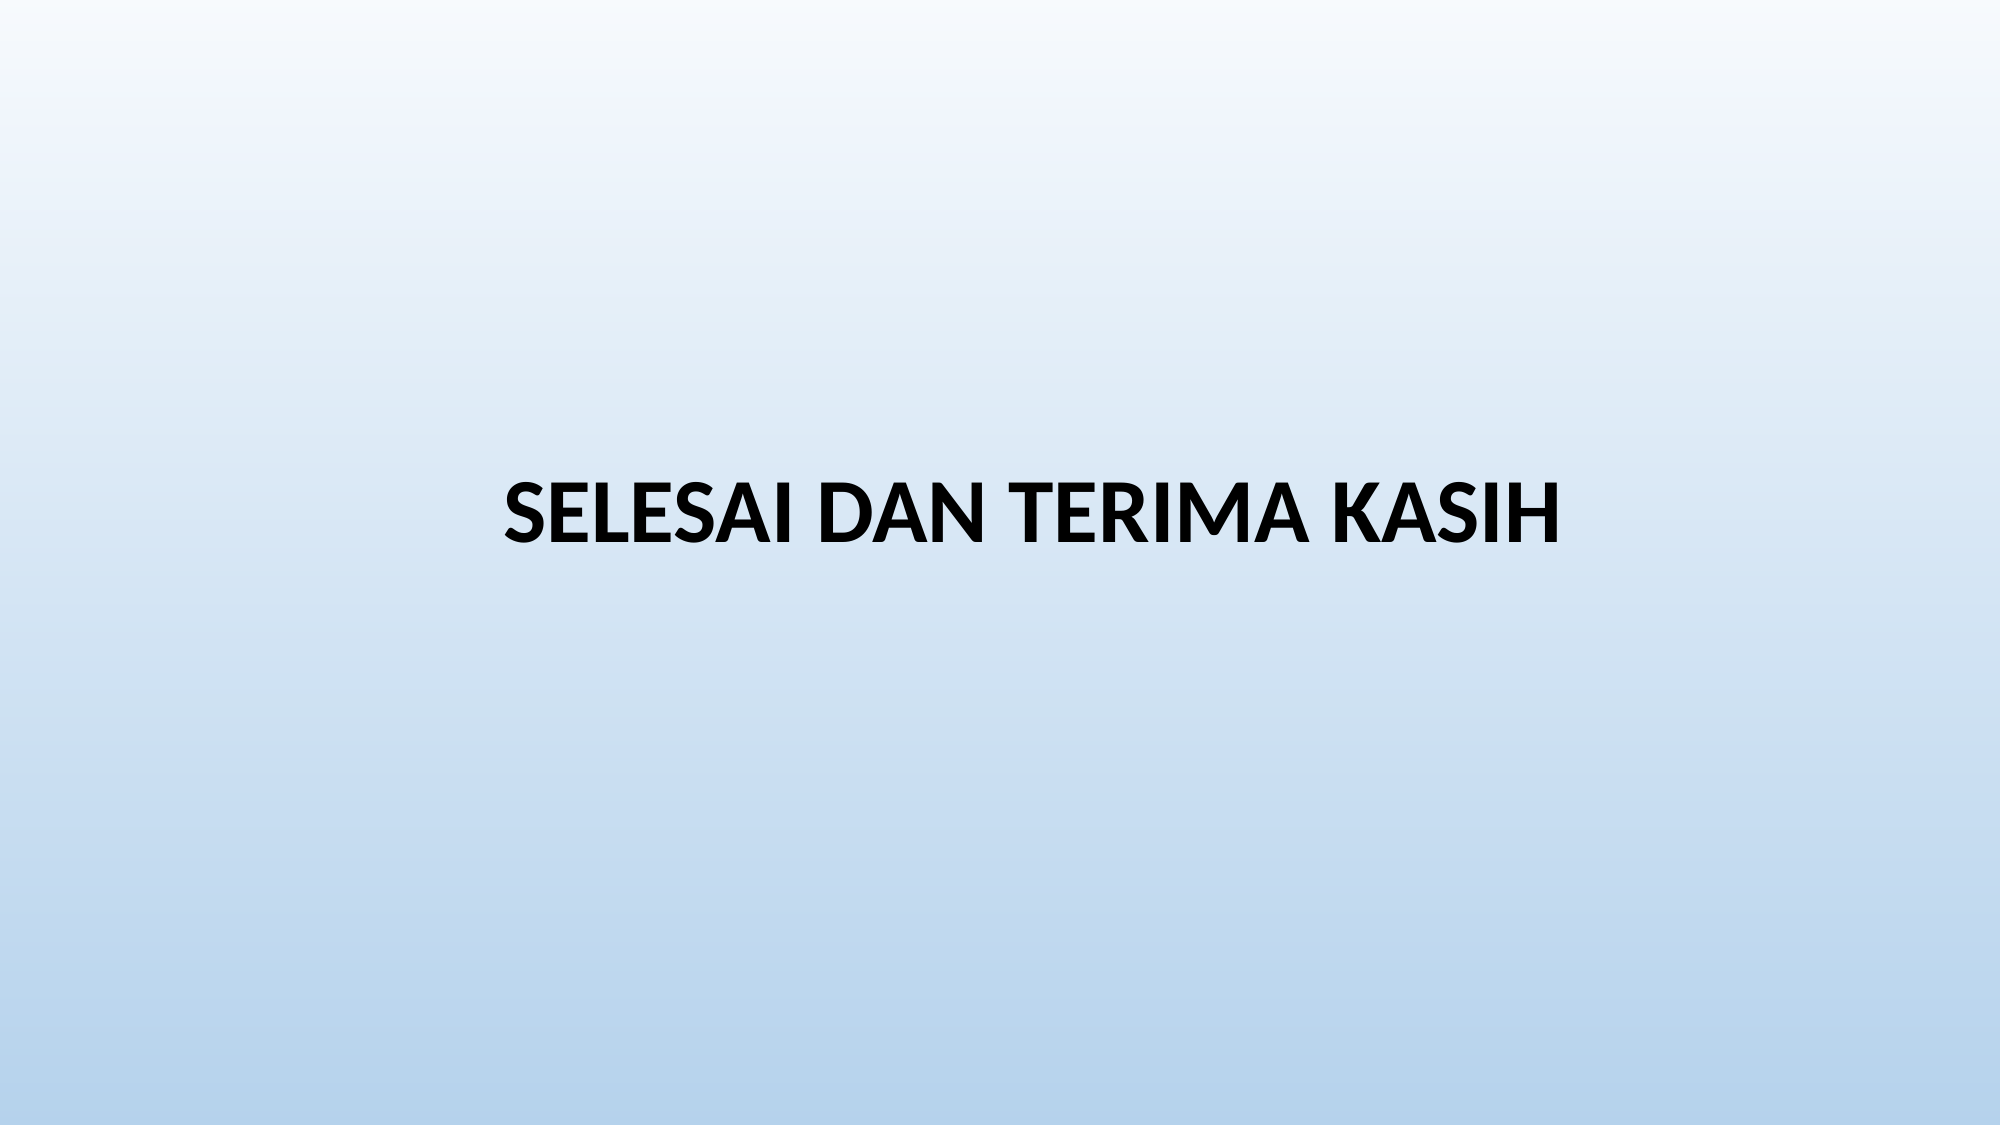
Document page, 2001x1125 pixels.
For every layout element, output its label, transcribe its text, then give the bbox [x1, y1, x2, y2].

title SELESAI DAN TERIMA KASIH [488, 403, 1616, 622]
